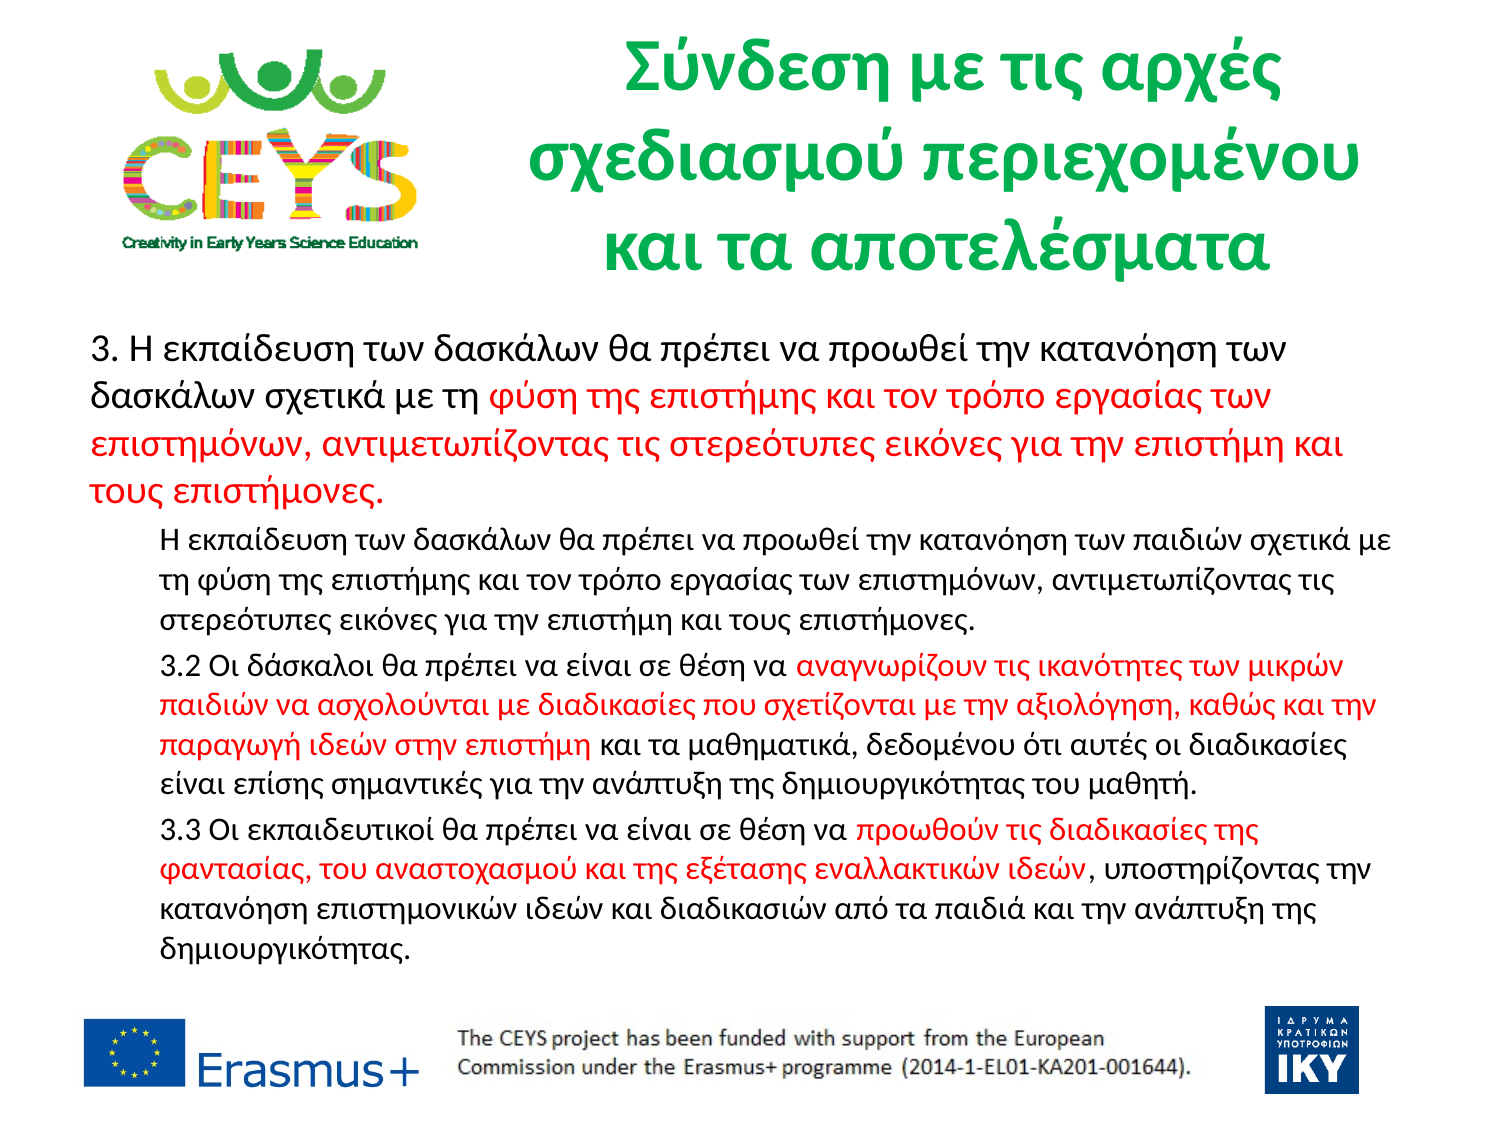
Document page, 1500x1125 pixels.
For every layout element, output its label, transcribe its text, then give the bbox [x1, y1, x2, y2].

picture [444, 1008, 1205, 1097]
title Σύνδεση με τις αρχές σχεδιασμού περιεχομένου και τα αποτελέσματα [466, 45, 1425, 256]
picture [1264, 1005, 1359, 1094]
list 3. Η εκπαίδευση των δασκάλων θα πρέπει να προωθεί την κατανόηση των δασκάλων σχετικά με τη φύση της επιστήμης και τον τρόπο εργασίας των επιστημόνων, αντιμετωπίζοντας τις στερεότυπες εικόνες για την επιστήμη και τους επιστήμονες. Η εκπαίδευση των δασκάλων θα πρέπει να προωθεί την κατανόηση των παιδιών σχετικά με τη φύση της επιστήμης και τον τρόπο εργασίας των επιστημόνων, αντιμετωπίζοντας τις στερεότυπες εικόνες για την επιστήμη και τους επιστήμονες. 3.2 Οι δάσκαλοι θα πρέπει να είναι σε θέση να αναγνωρίζουν τις ικανότητες των μικρών παιδιών να ασχολούνται με διαδικασίες που σχετίζονται με την αξιολόγηση, καθώς και την παραγωγή ιδεών στην επιστήμη και τα μαθηματικά, δεδομένου ότι αυτές οι διαδικασίες είναι επίσης σημαντικές για την ανάπτυξη της δημιουργικότητας του μαθητή. 3.3 Οι εκπαιδευτικοί θα πρέπει να είναι σε θέση να προωθούν τις διαδικασίες της φαντασίας, του αναστοχασμού και της εξέτασης εναλλακτικών ιδεών, υποστηρίζοντας την κατανόηση επιστημονικών ιδεών και διαδικασιών από τα παιδιά και την ανάπτυξη της δημιουργικότητας. [75, 314, 1424, 976]
picture [64, 999, 438, 1106]
